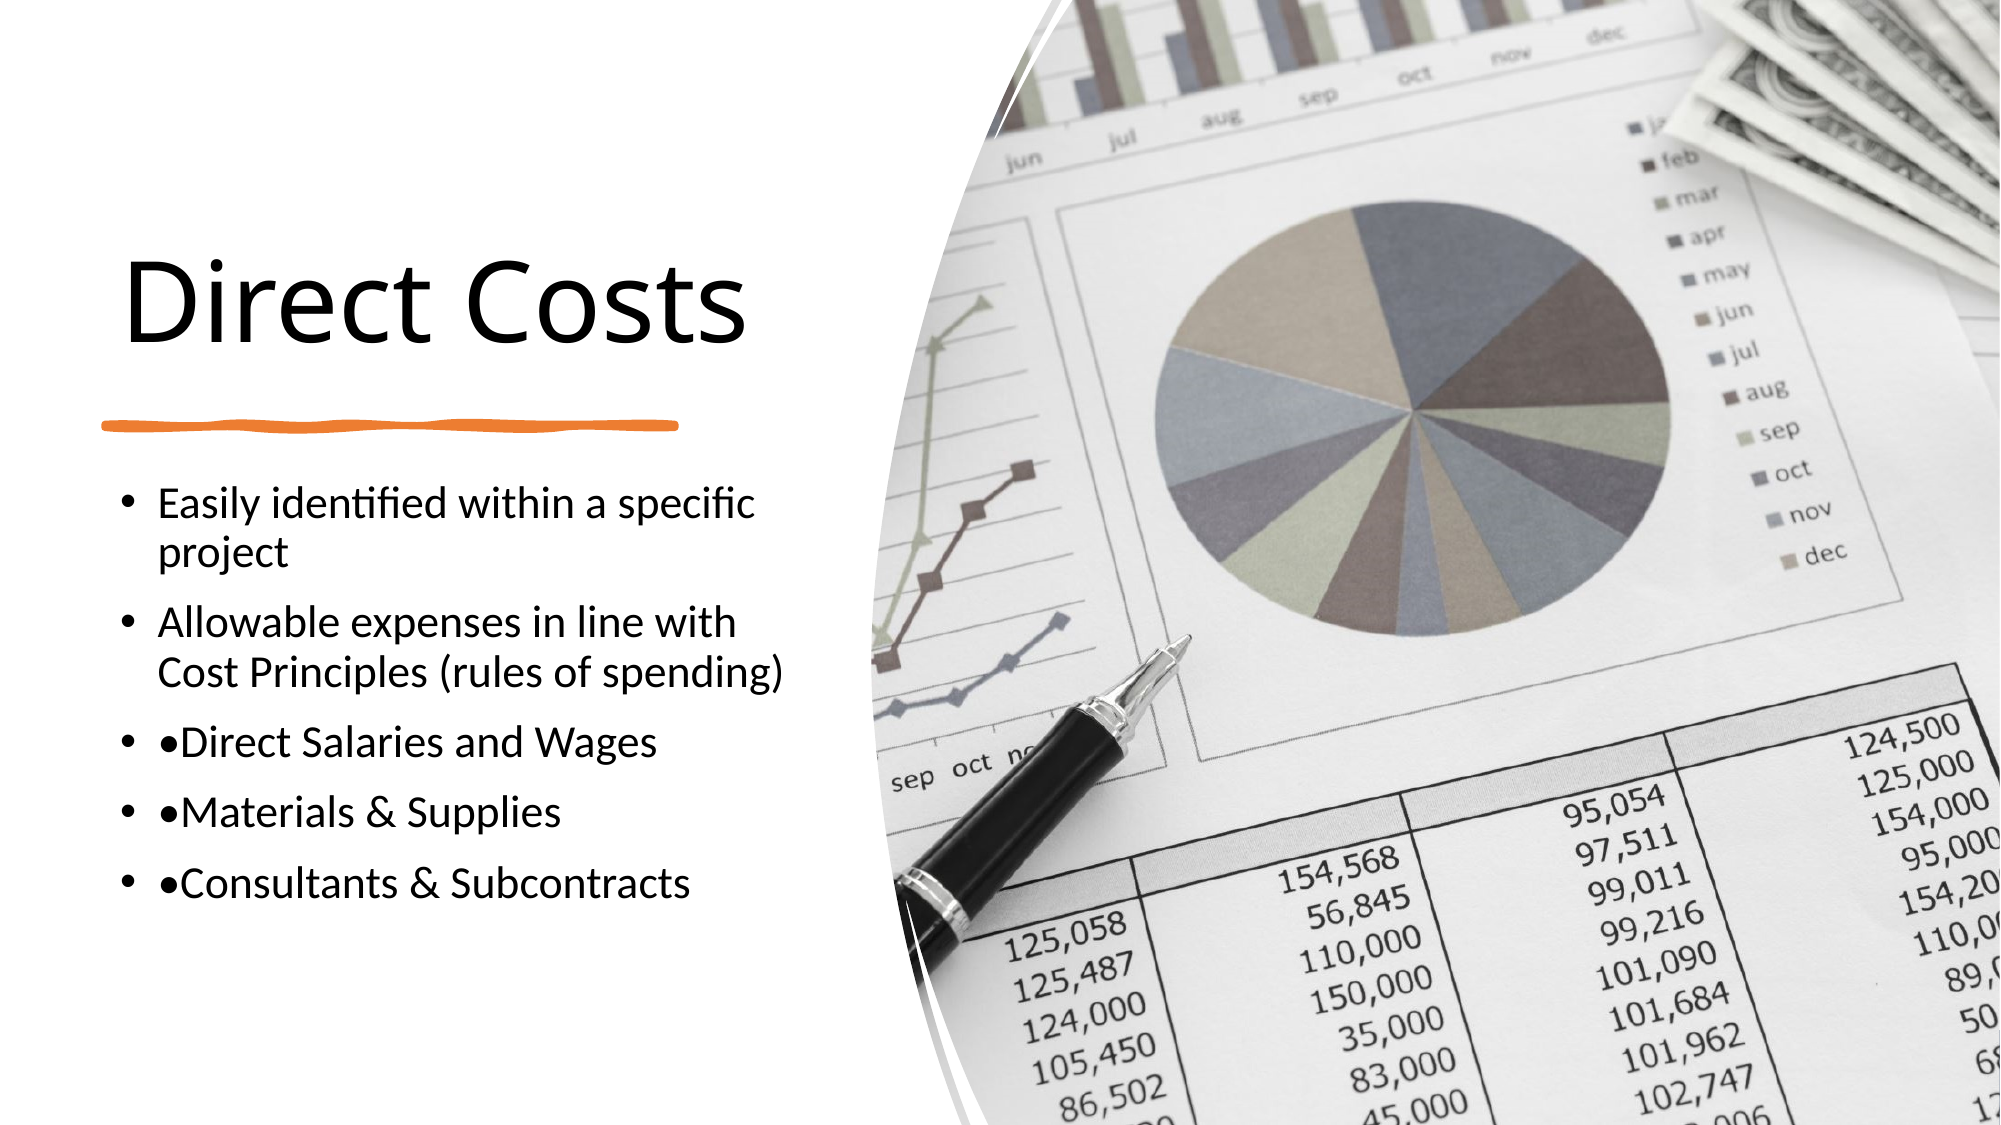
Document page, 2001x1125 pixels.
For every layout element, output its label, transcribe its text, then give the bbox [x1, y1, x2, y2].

title Direct Costs [105, 53, 822, 375]
text_box [103, 421, 676, 431]
picture [871, 0, 2000, 1125]
text_box [0, 0, 871, 1125]
list Easily identified within a specific project Allowable expenses in line with Cost Principles (rules of spending) •Direct Salaries and Wages •Materials & Supplies •Consultants & Subcontracts [105, 471, 802, 1016]
